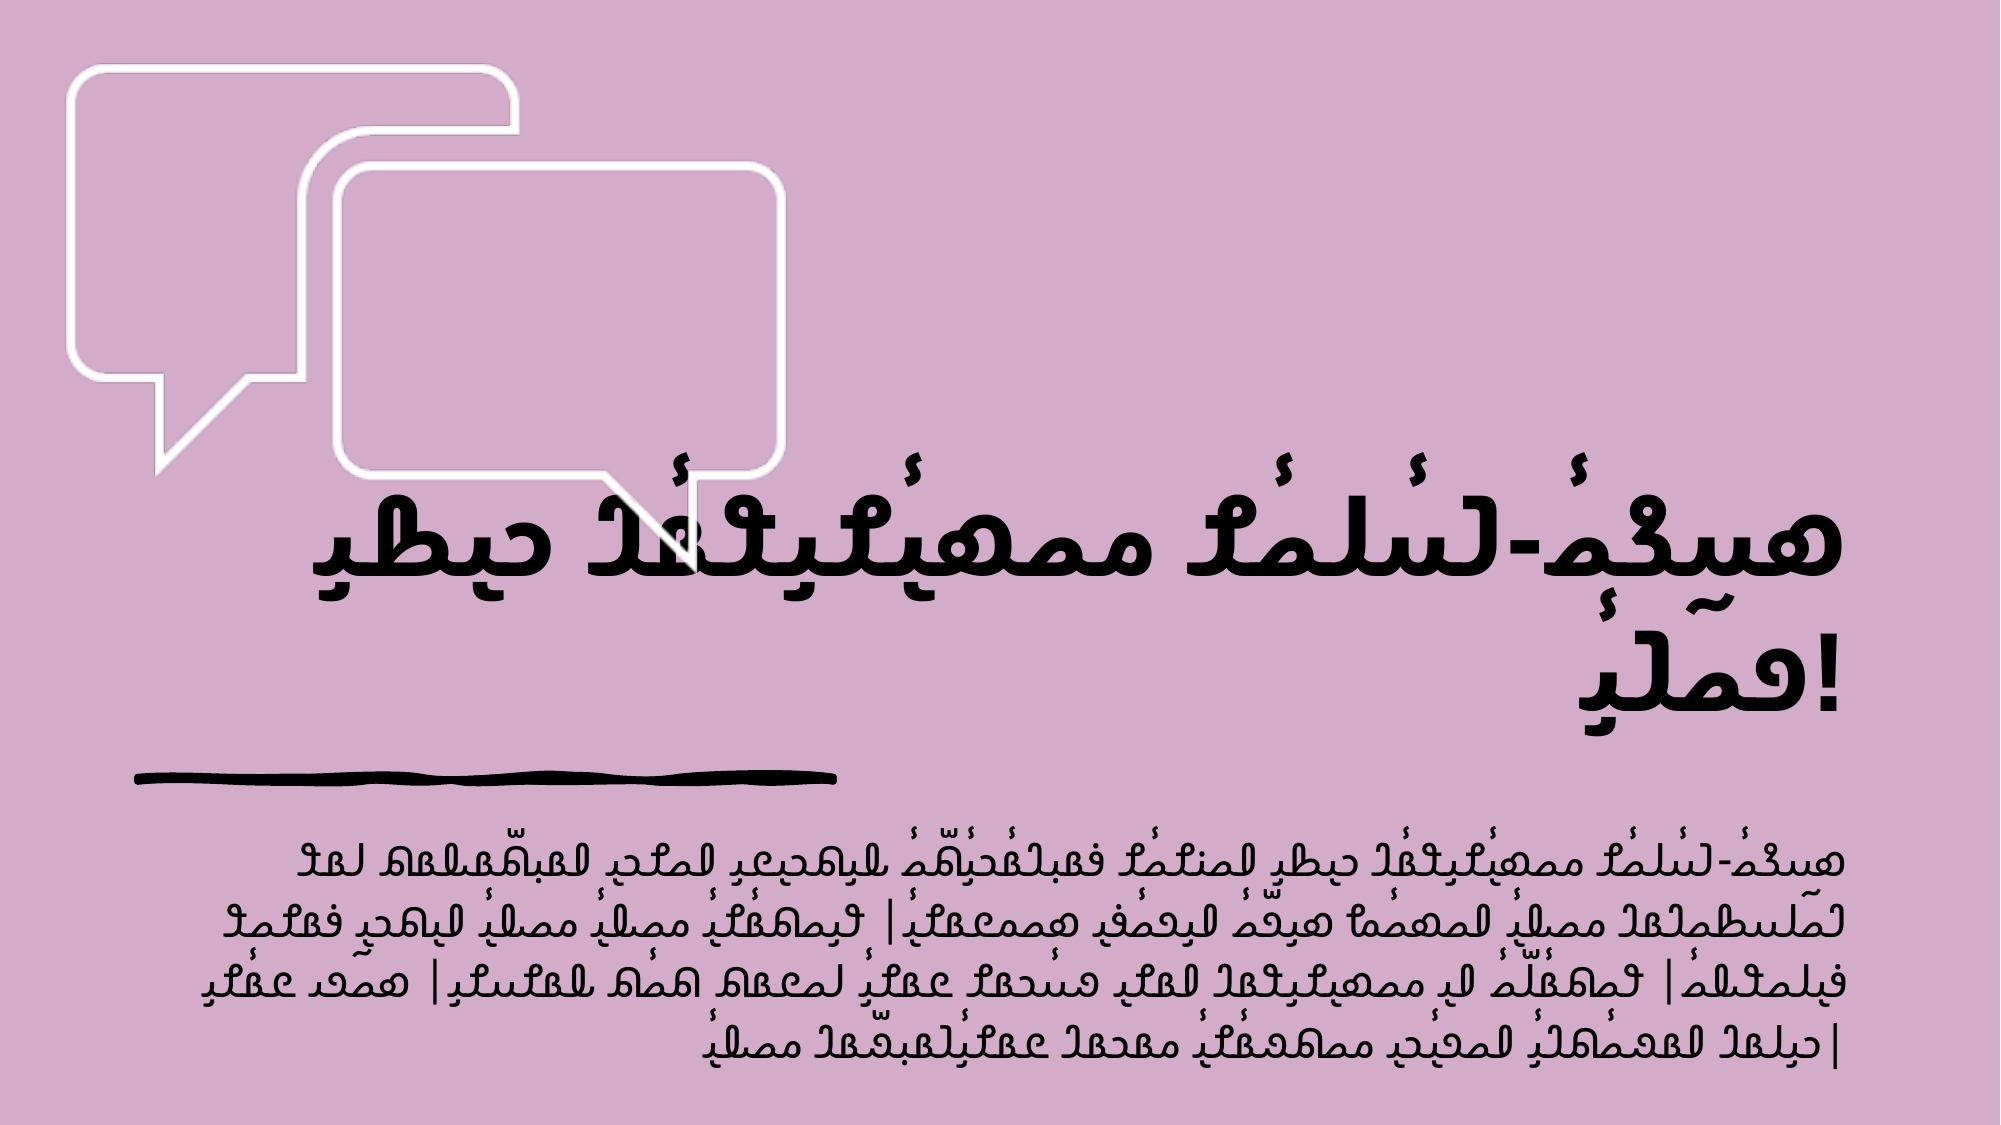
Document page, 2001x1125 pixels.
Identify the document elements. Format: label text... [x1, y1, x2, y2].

subtitle 𐴇𐴟𐴖𐴝𐴥-𐴁𐴟𐴥𐴓𐴝𐴥𐴌 𐴔𐴝𐴇𐴠𐴥𐴌𐴞𐴘𐴡𐴥𐴃 𐴊𐴠𐴑𐴞 𐴀𐴝𐴣𐴌𐴝𐴥𐴌 𐴉𐴡𐴙𐴃𐴡𐴥𐴊𐴞𐴥𐴕𐴧𐴝𐴥 𐴎𐴞𐴕𐴊𐴠𐴒𐴞 𐴀𐴝𐴌𐴊𐴠 𐴀𐴡𐴙𐴕𐴧𐴡𐴎𐴡𐴕 𐴓𐴡𐴘 𐴃𐴝𐴦𐴓𐴟𐴑𐴝𐴃𐴡𐴃 𐴔𐴝𐴎𐴠𐴥 𐴀𐴝𐴇𐴝𐴥𐴔 𐴇𐴞𐴏𐴧𐴝𐴥 𐴀𐴞𐴏𐴝𐴥𐴉𐴠 𐴇𐴝𐴔𐴒𐴡𐴌𐴠𐴥| 𐴘𐴞𐴝𐴕𐴡𐴥𐴌𐴠𐴥 𐴔𐴝𐴎𐴠𐴥 𐴔𐴝𐴎𐴠𐴥 𐴀𐴠𐴕𐴊𐴠 𐴉𐴡𐴌𐴝𐴘 𐴉𐴠𐴓𐴝𐴘𐴎𐴝𐴥| 𐴘𐴝𐴕𐴡𐴥𐴓𐴧𐴝𐴥 𐴀𐴠 𐴔𐴝𐴇𐴠𐴌𐴞𐴘𐴡𐴃 𐴀𐴡𐴌𐴠 𐴐𐴟𐴥𐴊𐴡𐴌 𐴒𐴡𐴌𐴞𐴥 𐴓𐴝𐴒𐴡𐴕 𐴕𐴝𐴥𐴕 𐴎𐴡𐴌𐴟𐴌𐴞| 𐴇𐴝𐴦𐴏𐴢 𐴒𐴡𐴥𐴌𐴞 𐴊𐴞𐴓𐴡𐴃 𐴀𐴡𐴐𐴝𐴥𐴕𐴃𐴞𐴥 𐴀𐴝𐴏𐴠𐴥𐴊𐴠 𐴔𐴝𐴕𐴐𐴡𐴥𐴌𐴠𐴥 𐴔𐴡𐴊𐴡𐴃 𐴒𐴡𐴌𐴞𐴥𐴁𐴡𐴙𐴐𐴧𐴡𐴃 𐴔𐴝𐴎𐴠𐴥| [138, 817, 1863, 1078]
picture [0, 0, 853, 742]
title 𐴇𐴟𐴖𐴝𐴥-𐴁𐴟𐴥𐴓𐴝𐴥𐴌 𐴔𐴝𐴇𐴠𐴥𐴌𐴞𐴘𐴡𐴥𐴃 𐴊𐴠𐴑𐴞 𐴏𐴝𐴦𐴁𐴞𐴥! [857, 73, 1863, 741]
